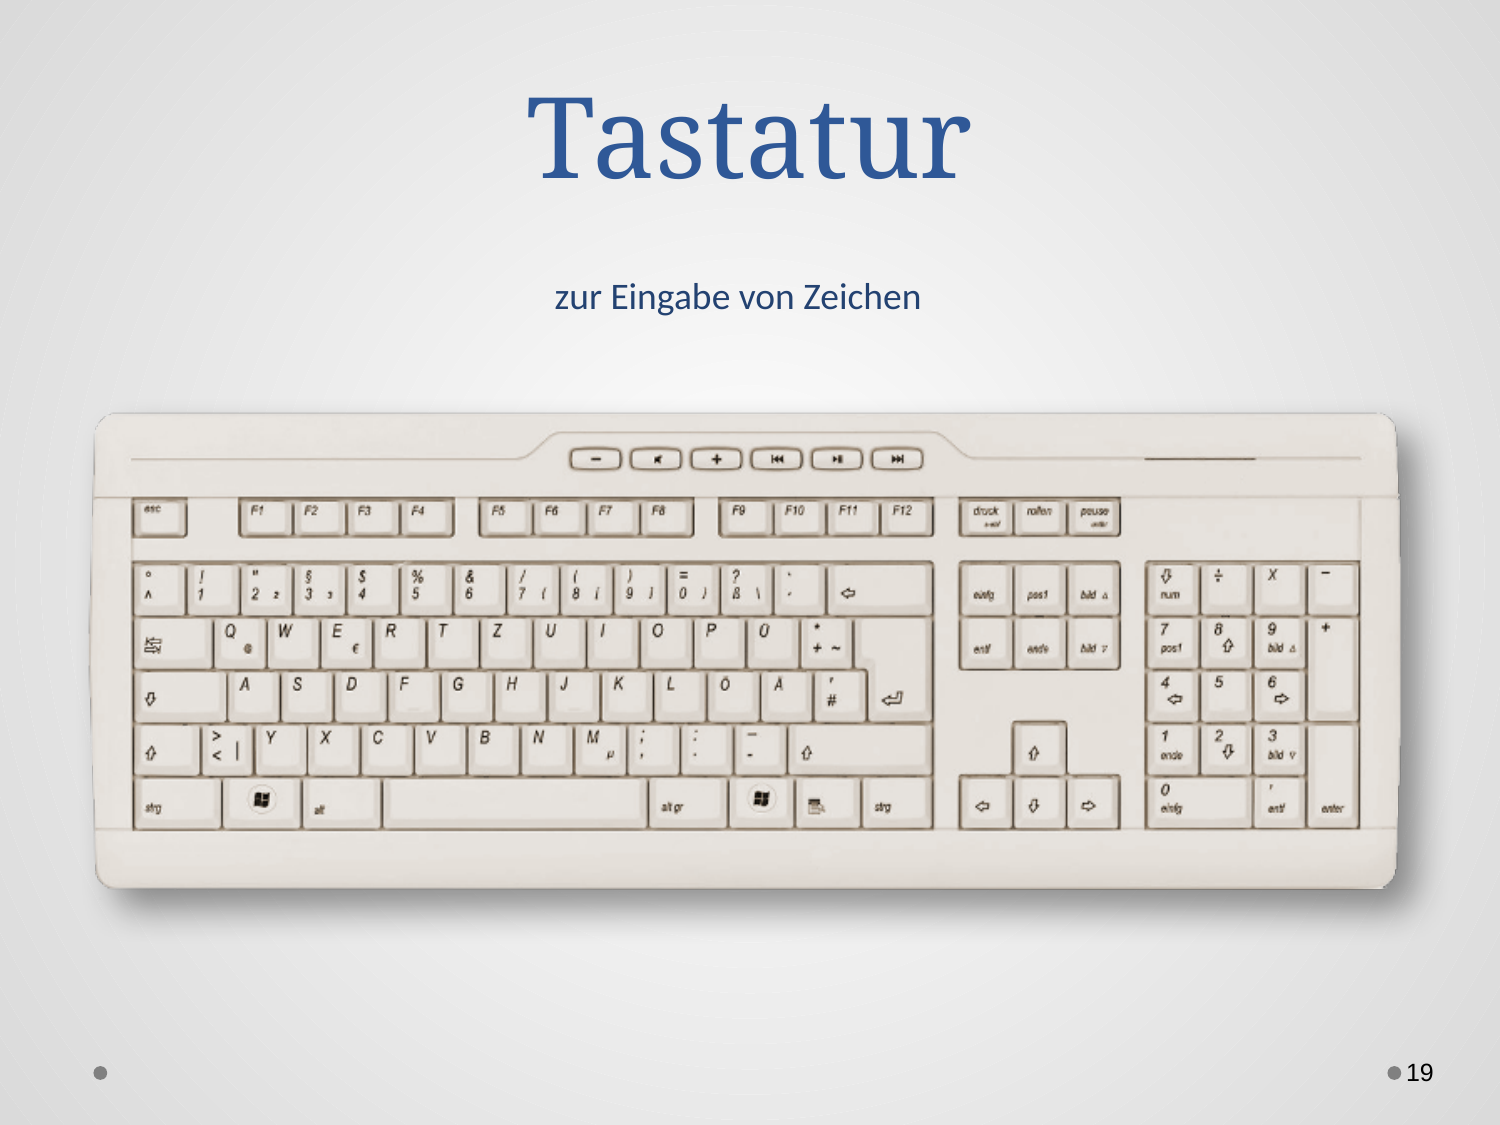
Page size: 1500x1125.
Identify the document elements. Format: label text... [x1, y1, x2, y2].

title Tastatur [75, 75, 1425, 209]
slide_number 19 [1401, 1042, 1494, 1103]
picture [76, 385, 1414, 906]
text_box zur Eingabe von Zeichen [265, 269, 1211, 327]
